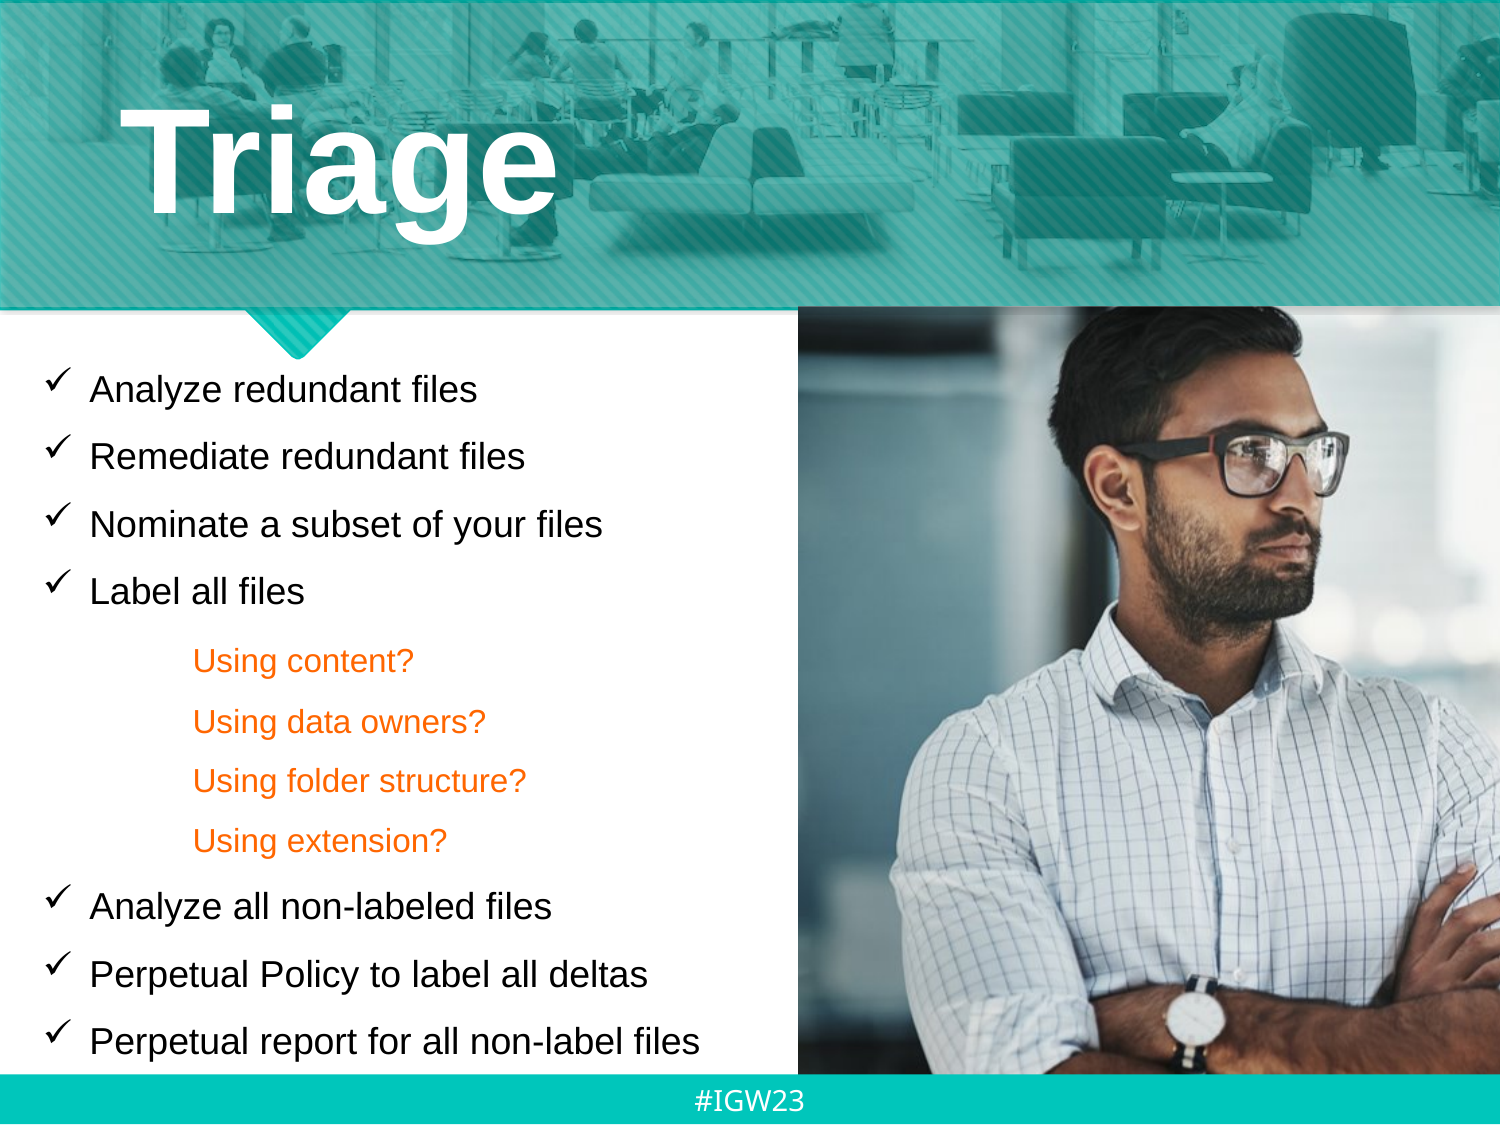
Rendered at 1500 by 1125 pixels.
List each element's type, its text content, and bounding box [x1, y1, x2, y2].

text_box Analyze redundant files Remediate redundant files Nominate a subset of your files Label all files Using content? Using data owners? Using folder structure? Using extension? Analyze all non-labeled files Perpetual Policy to label all deltas Perpetual report for all non-label files [27, 334, 716, 1070]
text_box #IGW23 [0, 1074, 1500, 1125]
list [0, 2, 1500, 307]
picture [798, 307, 1500, 1079]
